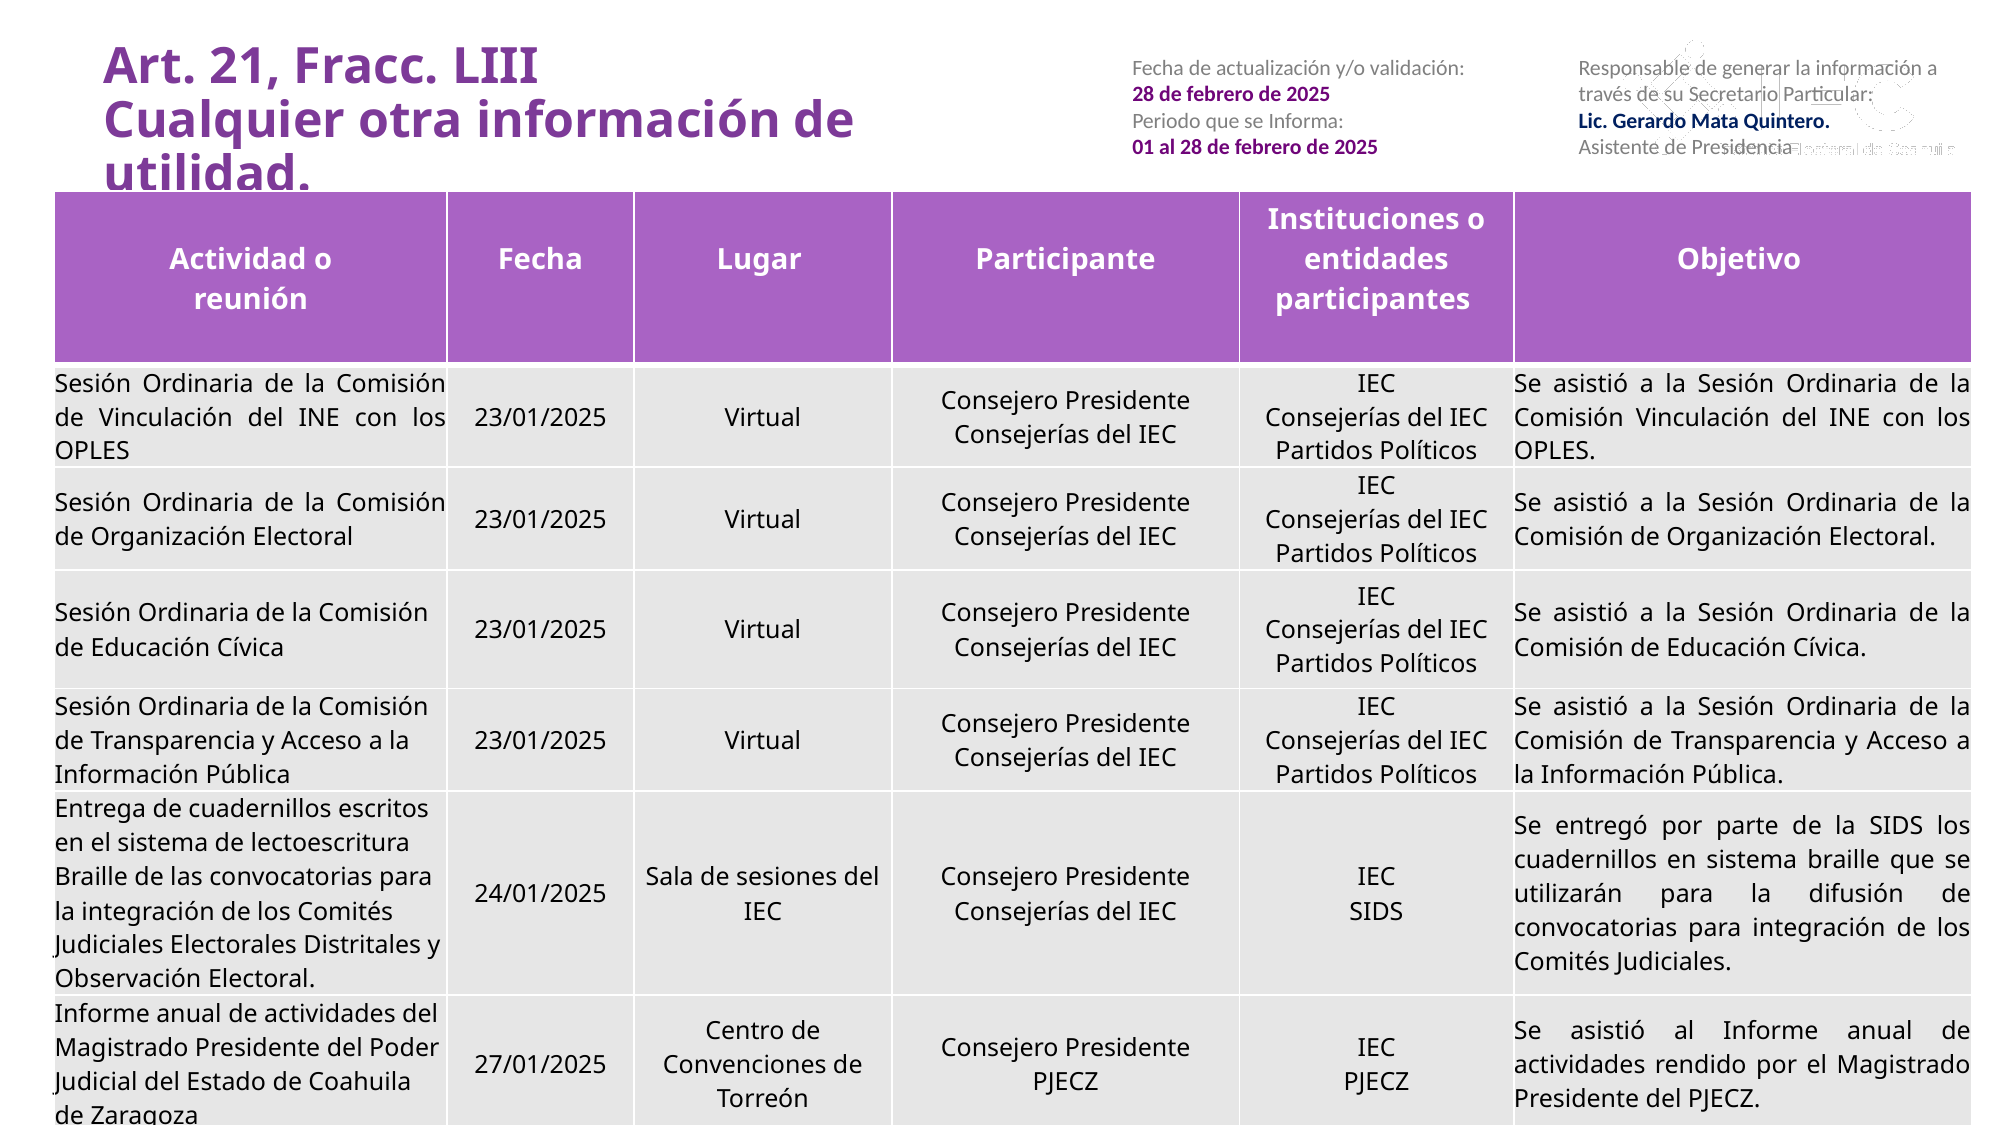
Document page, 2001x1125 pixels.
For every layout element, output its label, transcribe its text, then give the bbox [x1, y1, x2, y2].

table_cell Consejero Presidente Consejerías del IEC [893, 571, 1239, 688]
table_cell Consejero Presidente Consejerías del IEC [893, 368, 1239, 466]
table_cell IEC SIDS [1240, 792, 1513, 994]
table_cell IEC Consejerías del IEC Partidos Políticos [1240, 571, 1513, 688]
table_cell Sala de sesiones del IEC [635, 792, 891, 994]
table_header Fecha [448, 192, 633, 362]
table_header Lugar [635, 192, 891, 362]
table_cell 23/01/2025 [448, 689, 633, 790]
table_cell Virtual [635, 468, 891, 569]
table_cell Se asistió al Informe anual de actividades rendido por el Magistrado Presidente del PJECZ. [1515, 996, 1971, 1125]
table_cell Virtual [635, 689, 891, 790]
title Art. 21, Fracc. LIII Cualquier otra información de utilidad. [88, 40, 941, 190]
table_cell Se asistió a la Sesión Ordinaria de la Comisión de Educación Cívica. [1515, 571, 1971, 688]
table_cell 23/01/2025 [448, 368, 633, 466]
table_cell Informe anual de actividades del Magistrado Presidente del Poder Judicial del Estado de Coahuila de Zaragoza [55, 996, 446, 1125]
table_cell Sesión Ordinaria de la Comisión de Transparencia y Acceso a la Información Pública [55, 689, 446, 790]
table_cell Virtual [635, 571, 891, 688]
table_cell IEC Consejerías del IEC Partidos Políticos [1240, 689, 1513, 790]
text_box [1115, 46, 1961, 168]
table_cell 27/01/2025 [448, 996, 633, 1125]
table_cell Virtual [635, 368, 891, 466]
table_cell Se asistió a la Sesión Ordinaria de la Comisión de Organización Electoral. [1515, 468, 1971, 569]
table_cell Sesión Ordinaria de la Comisión de Vinculación del INE con los OPLES [55, 368, 446, 466]
table_cell Se asistió a la Sesión Ordinaria de la Comisión de Transparencia y Acceso a la Información Pública. [1515, 689, 1971, 790]
table_cell Consejero Presidente Consejerías del IEC [893, 468, 1239, 569]
table_cell Se asistió a la Sesión Ordinaria de la Comisión Vinculación del INE con los OPLES. [1515, 368, 1971, 466]
table_cell IEC PJECZ [1240, 996, 1513, 1125]
table_cell Sesión Ordinaria de la Comisión de Educación Cívica [55, 571, 446, 688]
table_cell 24/01/2025 [448, 792, 633, 994]
table_cell Consejero Presidente Consejerías del IEC [893, 689, 1239, 790]
table_cell Se entregó por parte de la SIDS los cuadernillos en sistema braille que se utilizarán para la difusión de convocatorias para integración de los Comités Judiciales. [1515, 792, 1971, 994]
picture [1623, 40, 1955, 46]
table_header Actividad o reunión [55, 192, 446, 362]
table_cell Consejero Presidente PJECZ [893, 996, 1239, 1125]
table_header Objetivo [1515, 192, 1971, 362]
table_header Instituciones o entidades participantes [1240, 192, 1513, 362]
table_cell 23/01/2025 [448, 571, 633, 688]
table_cell Consejero Presidente Consejerías del IEC [893, 792, 1239, 994]
table_header Participante [893, 192, 1239, 362]
table_cell 23/01/2025 [448, 468, 633, 569]
table_cell IEC Consejerías del IEC Partidos Políticos [1240, 468, 1513, 569]
table_cell Sesión Ordinaria de la Comisión de Organización Electoral [55, 468, 446, 569]
table_cell IEC Consejerías del IEC Partidos Políticos [1240, 368, 1513, 466]
table_cell Entrega de cuadernillos escritos en el sistema de lectoescritura Braille de las convocatorias para la integración de los Comités Judiciales Electorales Distritales y Observación Electoral. [55, 792, 446, 994]
table_cell Centro de Convenciones de Torreón [635, 996, 891, 1125]
